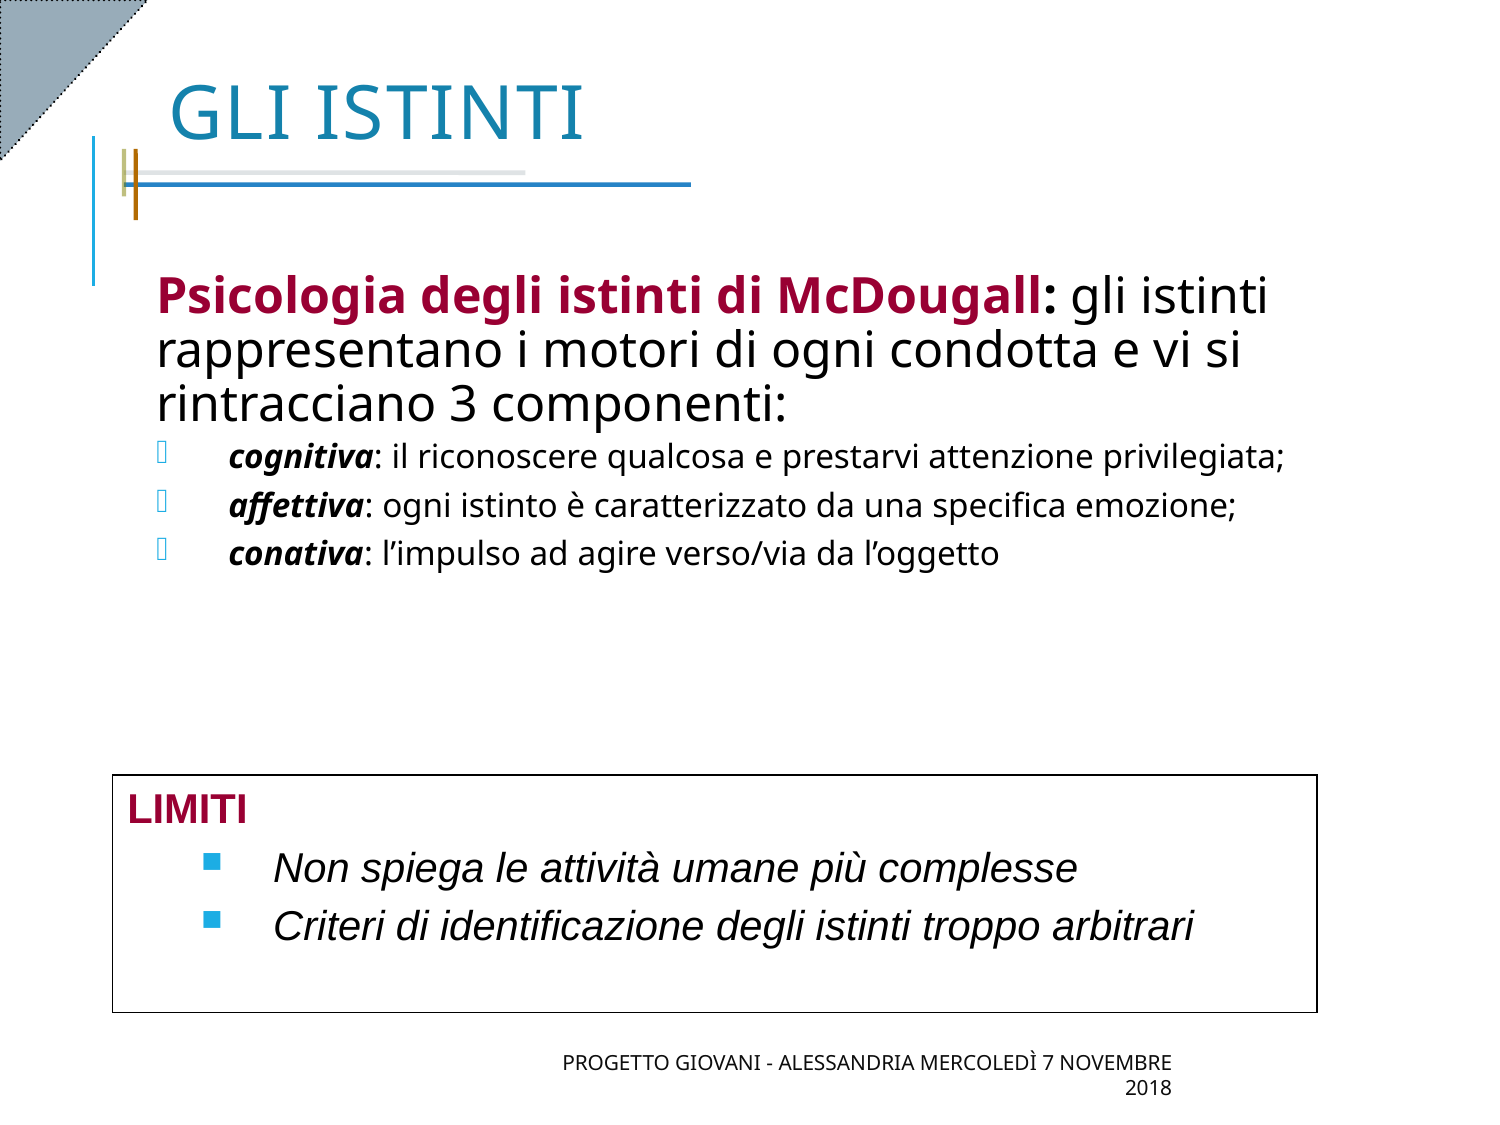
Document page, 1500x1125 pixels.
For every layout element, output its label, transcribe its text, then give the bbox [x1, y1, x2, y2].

text_box [150, 24, 1325, 257]
text_box LIMITI Non spiega le attività umane più complesse Criteri di identificazione degli istinti troppo arbitrari [112, 774, 1317, 1013]
footer Progetto Giovani - Alessandria Mercoledì 7 novembre 2018 [512, 1042, 1187, 1106]
text_box [112, 42, 150, 231]
text_box [0, 0, 148, 161]
list Psicologia degli istinti di McDougall: gli istinti rappresentano i motori di ogni condotta e vi si rintracciano 3 componenti: cognitiva: il riconoscere qualcosa e prestarvi attenzione privilegiata; affettiva: ogni istinto è caratterizzato da una specifica emozione; conativa: l’impulso ad agire verso/via da l’oggetto [75, 262, 1332, 788]
